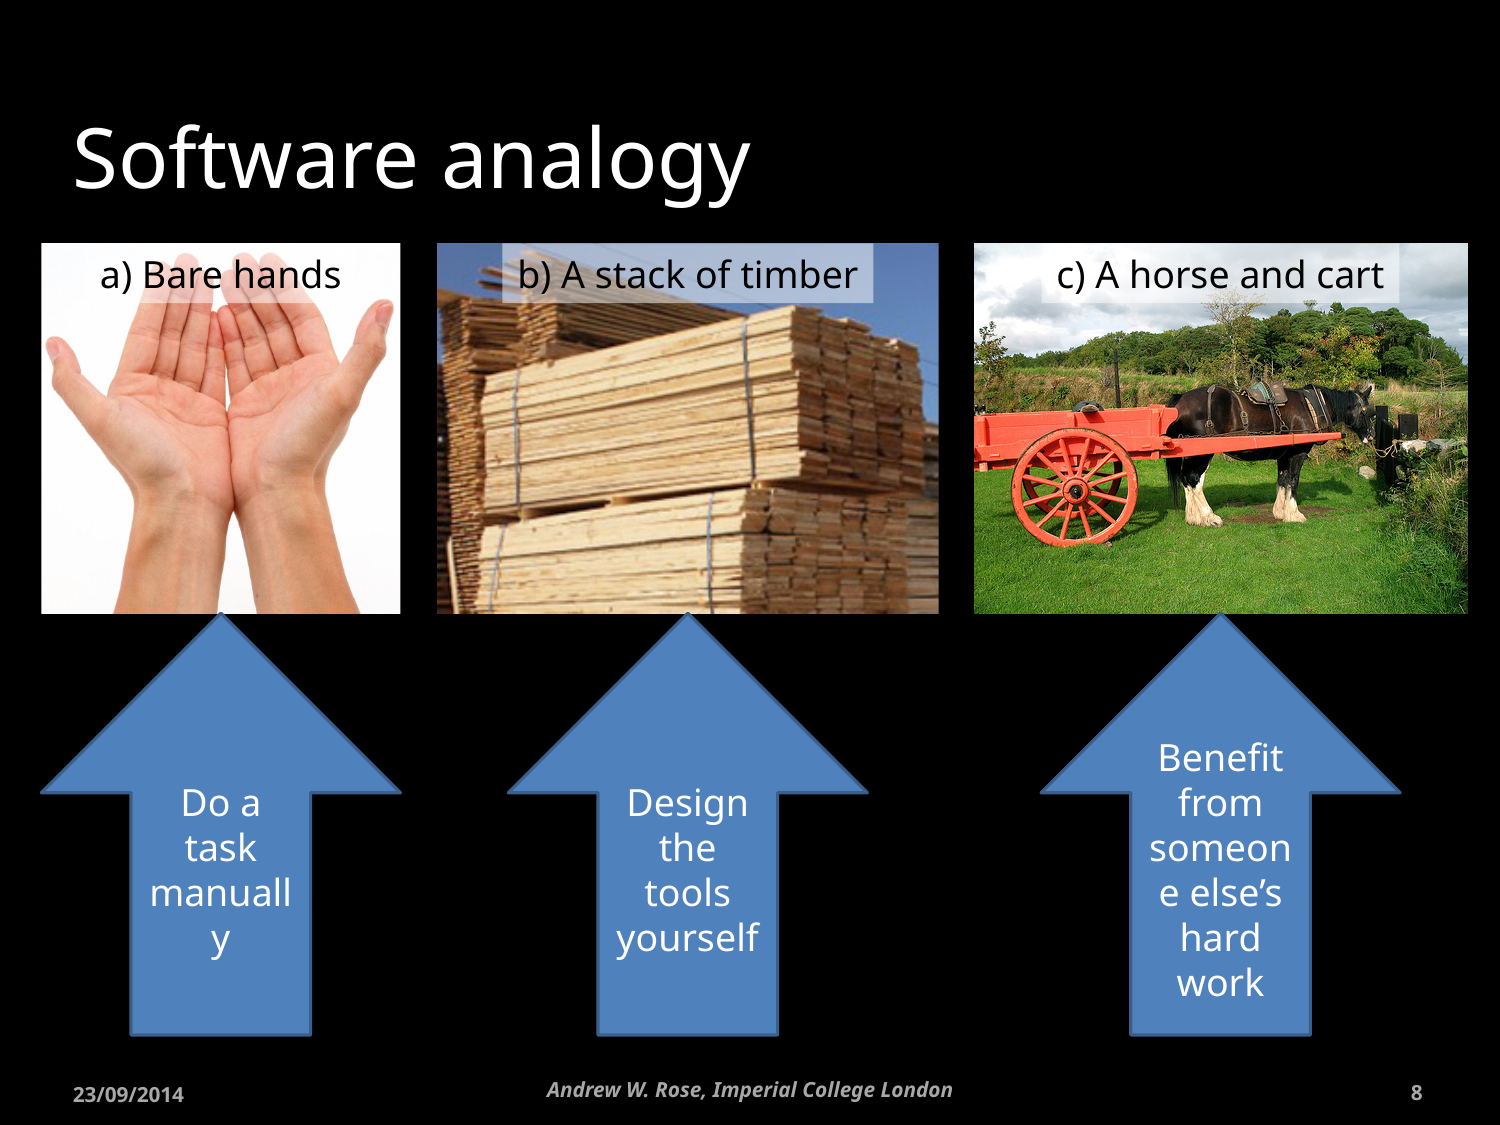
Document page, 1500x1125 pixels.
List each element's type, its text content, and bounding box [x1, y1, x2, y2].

footer Andrew W. Rose, Imperial College London [414, 1070, 1086, 1112]
slide_number 8 [1293, 1073, 1438, 1115]
text_box Design the tools yourself [506, 627, 869, 1037]
text_box Do a task manually [39, 627, 402, 1037]
picture [973, 243, 1468, 614]
picture [41, 243, 401, 614]
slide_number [57, 1073, 299, 1115]
title Software analogy [57, 37, 1318, 213]
text_box Benefit from someone else’s hard work [1039, 627, 1402, 1037]
picture [436, 243, 940, 614]
